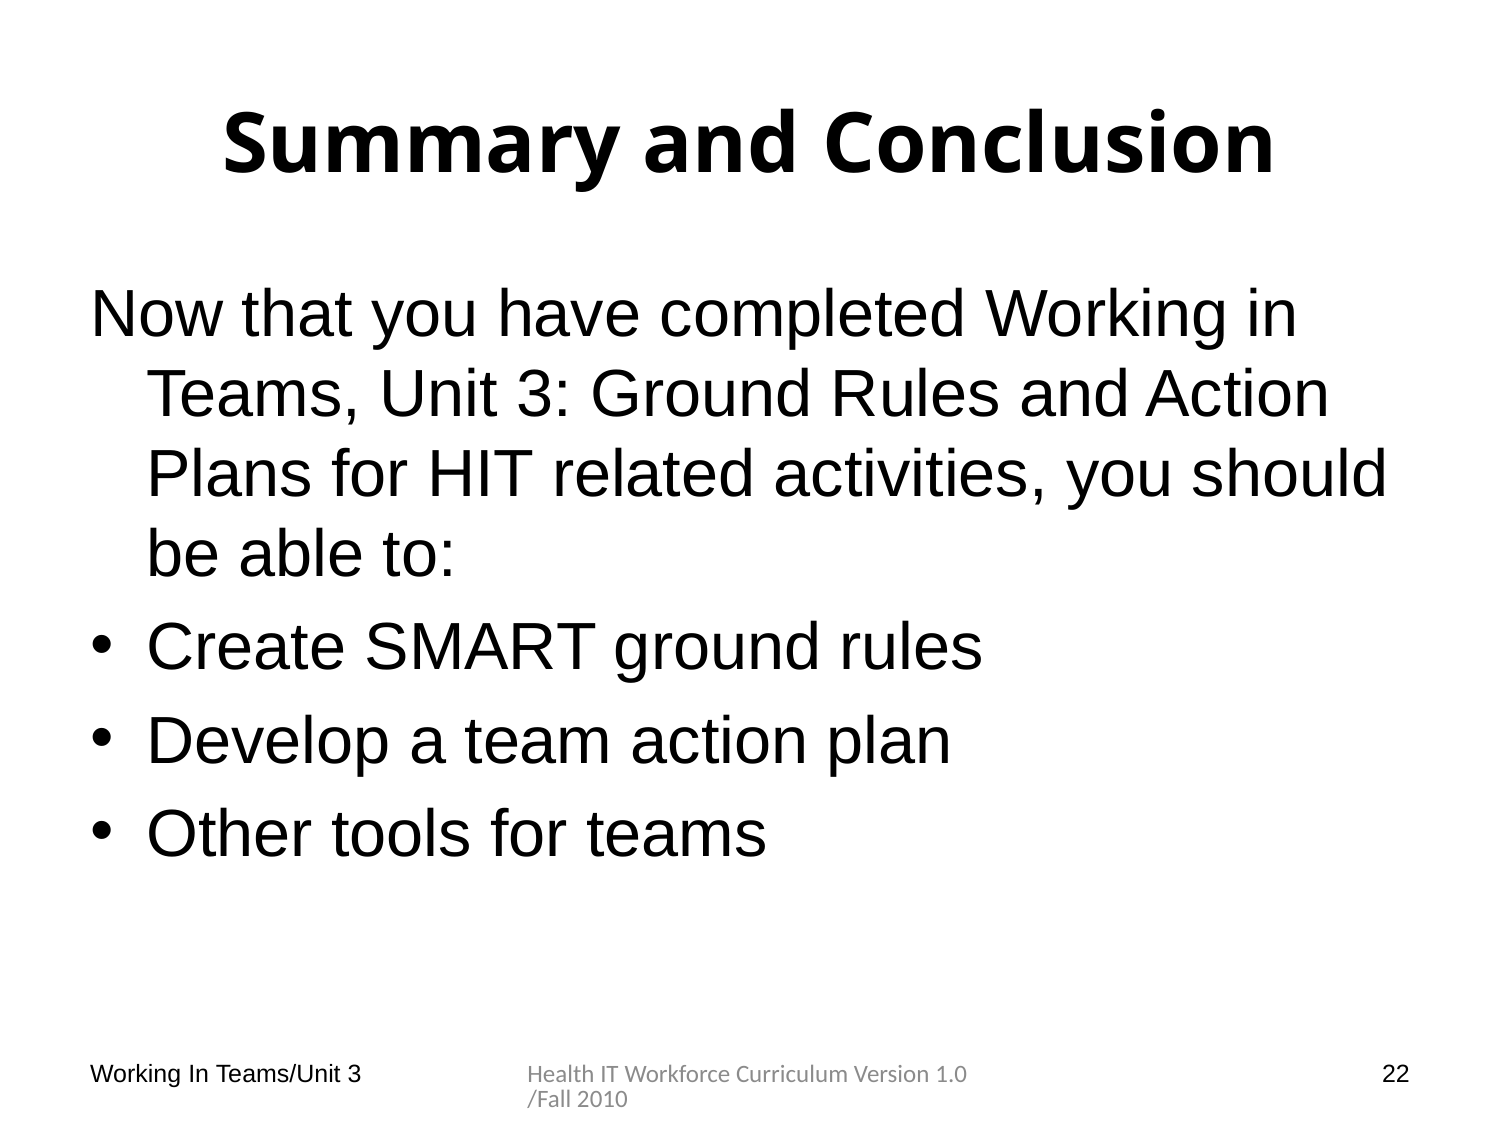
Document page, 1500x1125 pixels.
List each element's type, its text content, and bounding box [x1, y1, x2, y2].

slide_number Working In Teams/Unit 3 [75, 1042, 425, 1103]
footer Health IT Workforce Curriculum Version 1.0/Fall 2010 [512, 1042, 988, 1103]
title Summary and Conclusion [75, 45, 1425, 233]
list Now that you have completed Working in Teams, Unit 3: Ground Rules and Action Plans for HIT related activities, you should be able to: Create SMART ground rules Develop a team action plan Other tools for teams [75, 262, 1425, 1005]
slide_number 22 [1074, 1042, 1425, 1103]
